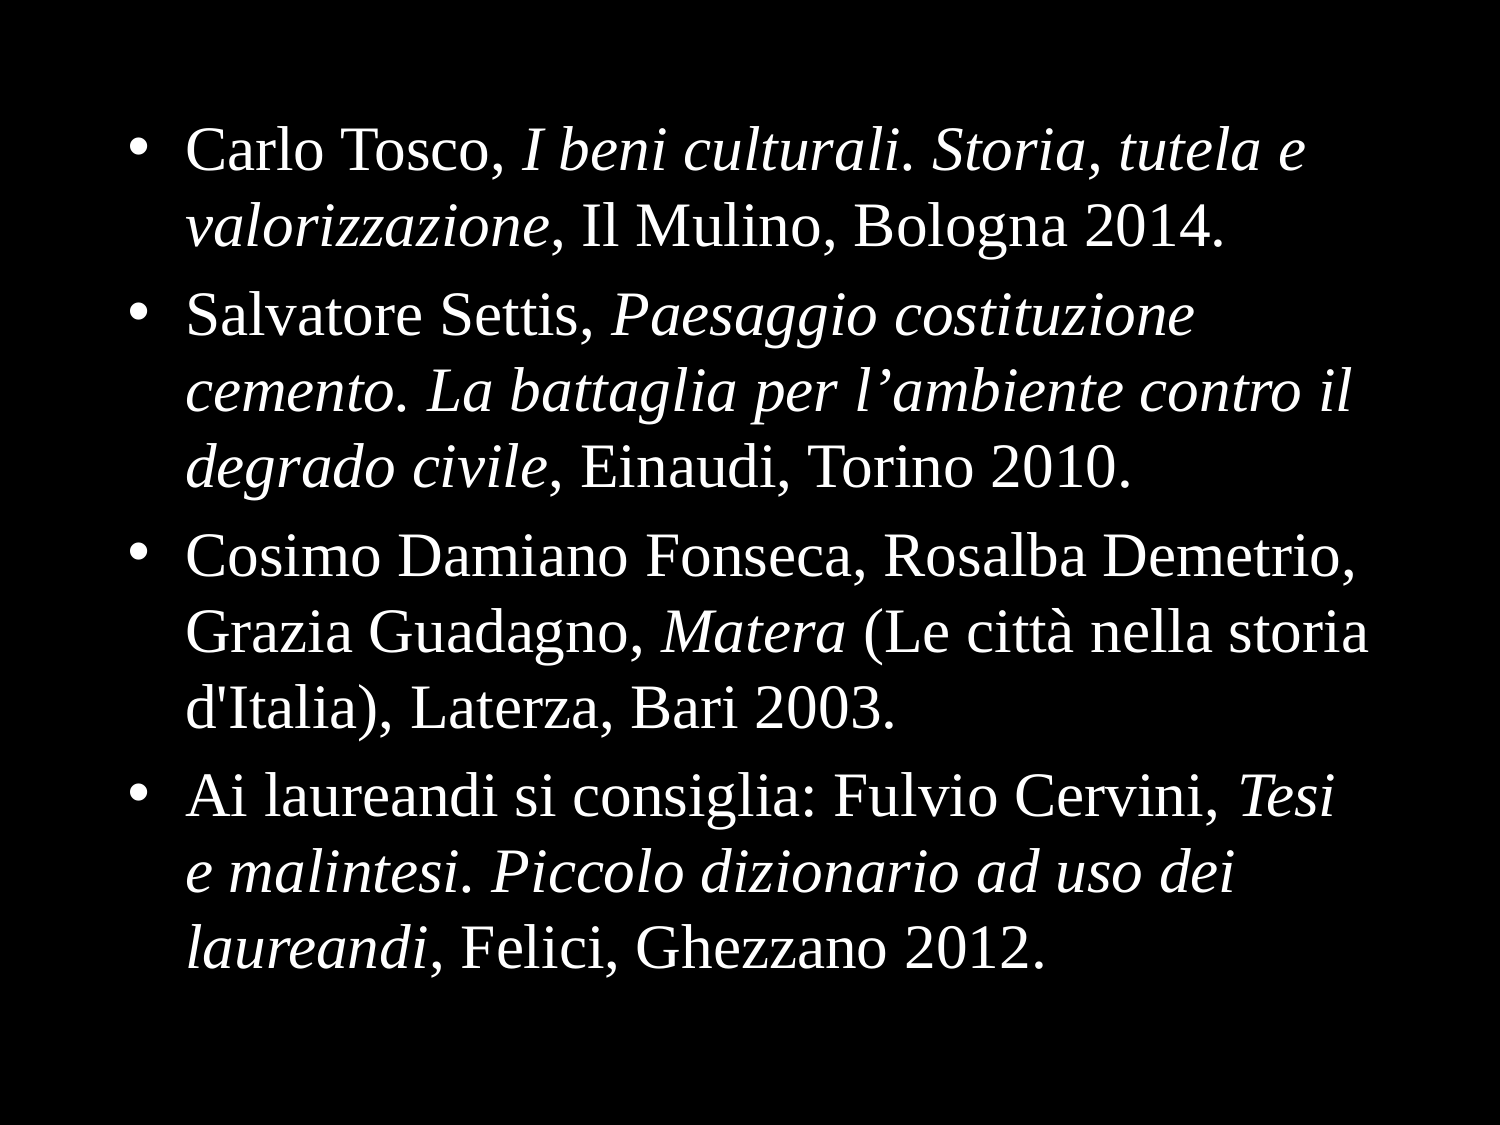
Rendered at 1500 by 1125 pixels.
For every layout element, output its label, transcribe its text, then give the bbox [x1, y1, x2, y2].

list Carlo Tosco, I beni culturali. Storia, tutela e valorizzazione, Il Mulino, Bologna 2014. Salvatore Settis, Paesaggio costituzione cemento. La battaglia per l’ambiente contro il degrado civile, Einaudi, Torino 2010. Cosimo Damiano Fonseca, Rosalba Demetrio, Grazia Guadagno, Matera (Le città nella storia d'Italia), Laterza, Bari 2003. Ai laureandi si consiglia: Fulvio Cervini, Tesi e malintesi. Piccolo dizionario ad uso dei laureandi, Felici, Ghezzano 2012. [112, 99, 1388, 1000]
